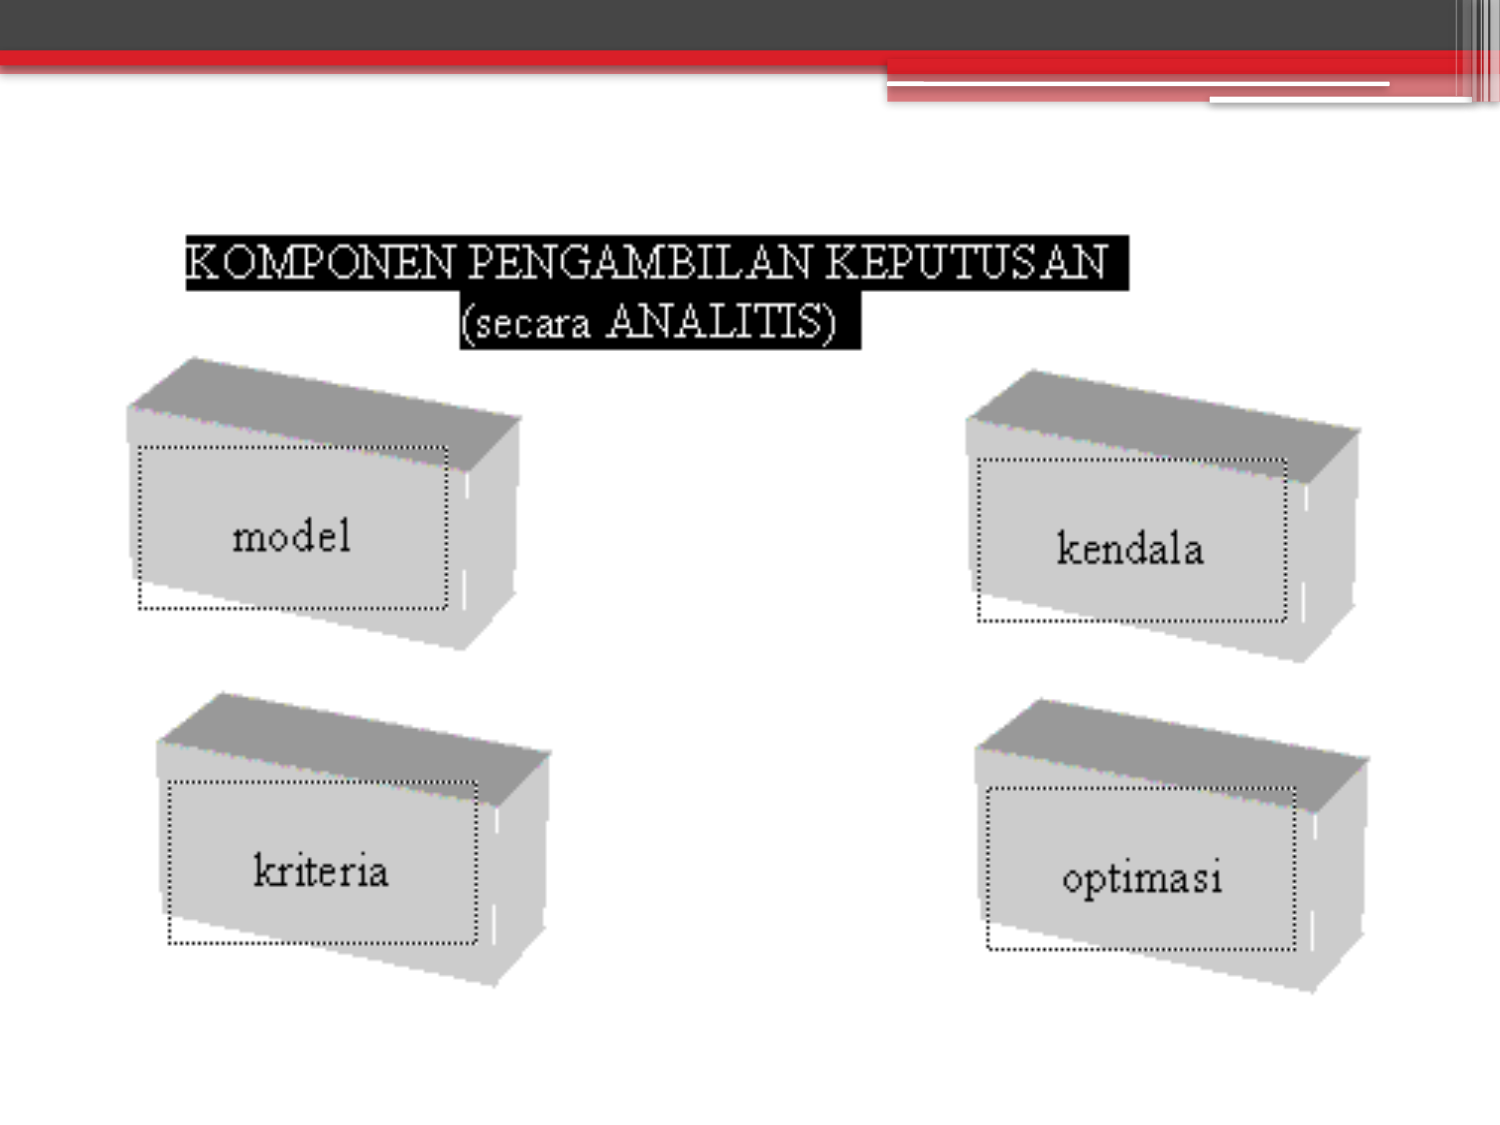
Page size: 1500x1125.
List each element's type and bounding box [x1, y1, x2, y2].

picture [62, 199, 1413, 1074]
